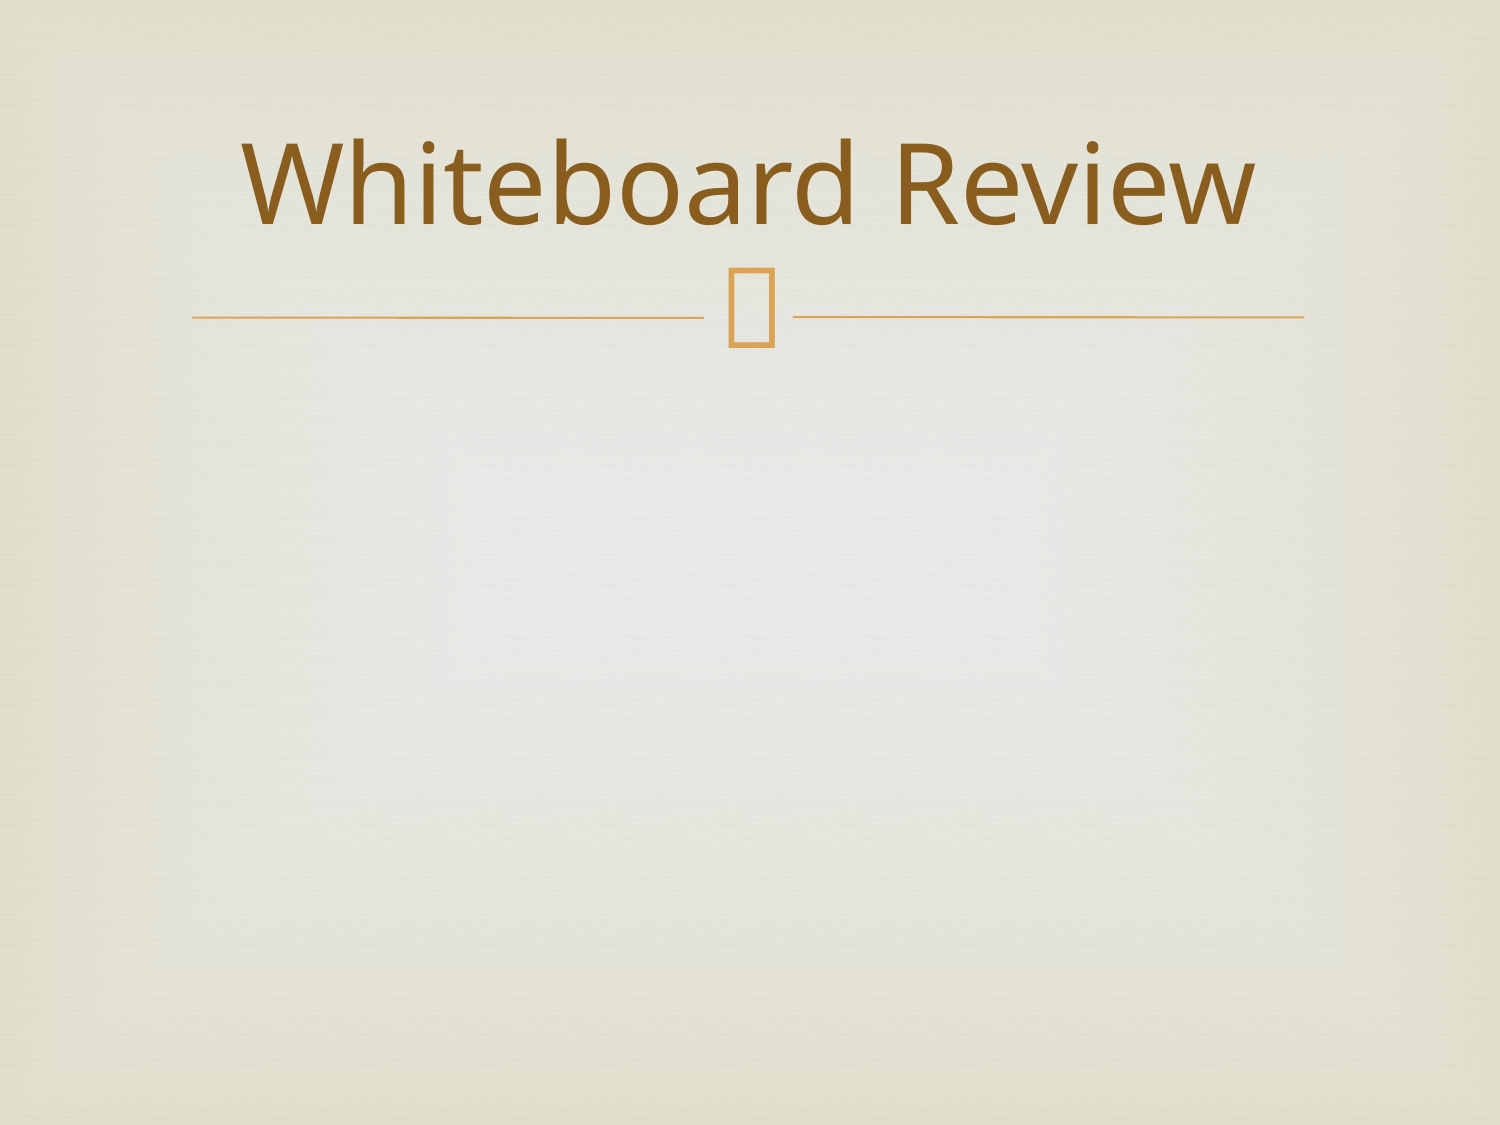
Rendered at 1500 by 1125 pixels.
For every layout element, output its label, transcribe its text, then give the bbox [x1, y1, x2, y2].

title Whiteboard Review [112, 93, 1386, 267]
